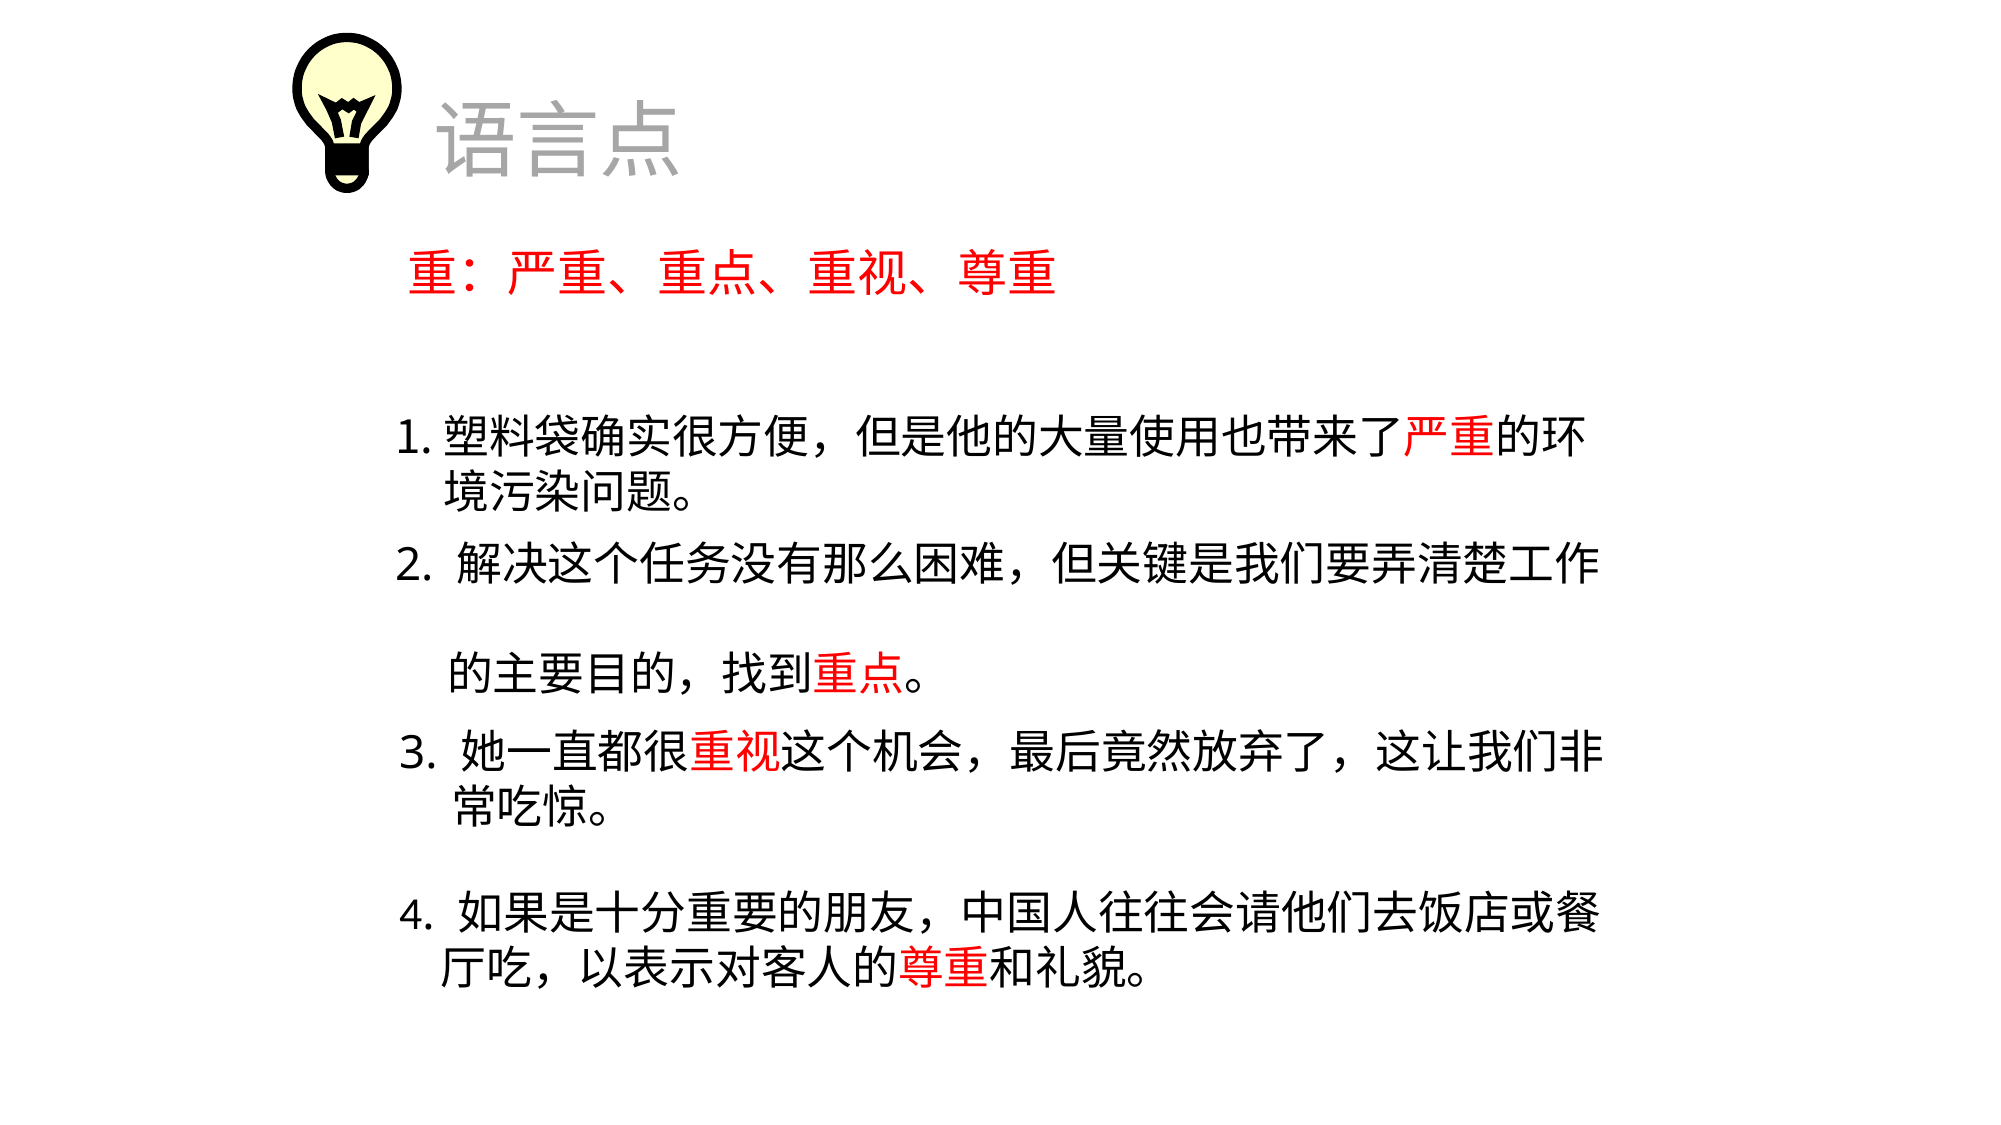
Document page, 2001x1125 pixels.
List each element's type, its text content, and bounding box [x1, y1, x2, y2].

text_box 2. 解决这个任务没有那么困难，但关键是我们要弄清楚工作 的主要目的，找到重点。 [387, 527, 1613, 708]
text_box 4. 如果是十分重要的朋友，中国人往往会请他们去饭店或餐 厅吃，以表示对客人的尊重和礼貌。 [391, 876, 1660, 1001]
text_box 3. 她一直都很重视这个机会，最后竟然放弃了，这让我们非 常吃惊。 [391, 715, 1660, 841]
text_box 塑料袋确实很方便，但是他的大量使用也带来了严重的环境污染问题。 [387, 400, 1613, 526]
text_box 语言点 [425, 79, 1750, 195]
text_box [296, 36, 398, 189]
text_box 重：严重、重点、重视、尊重 [399, 233, 1065, 309]
